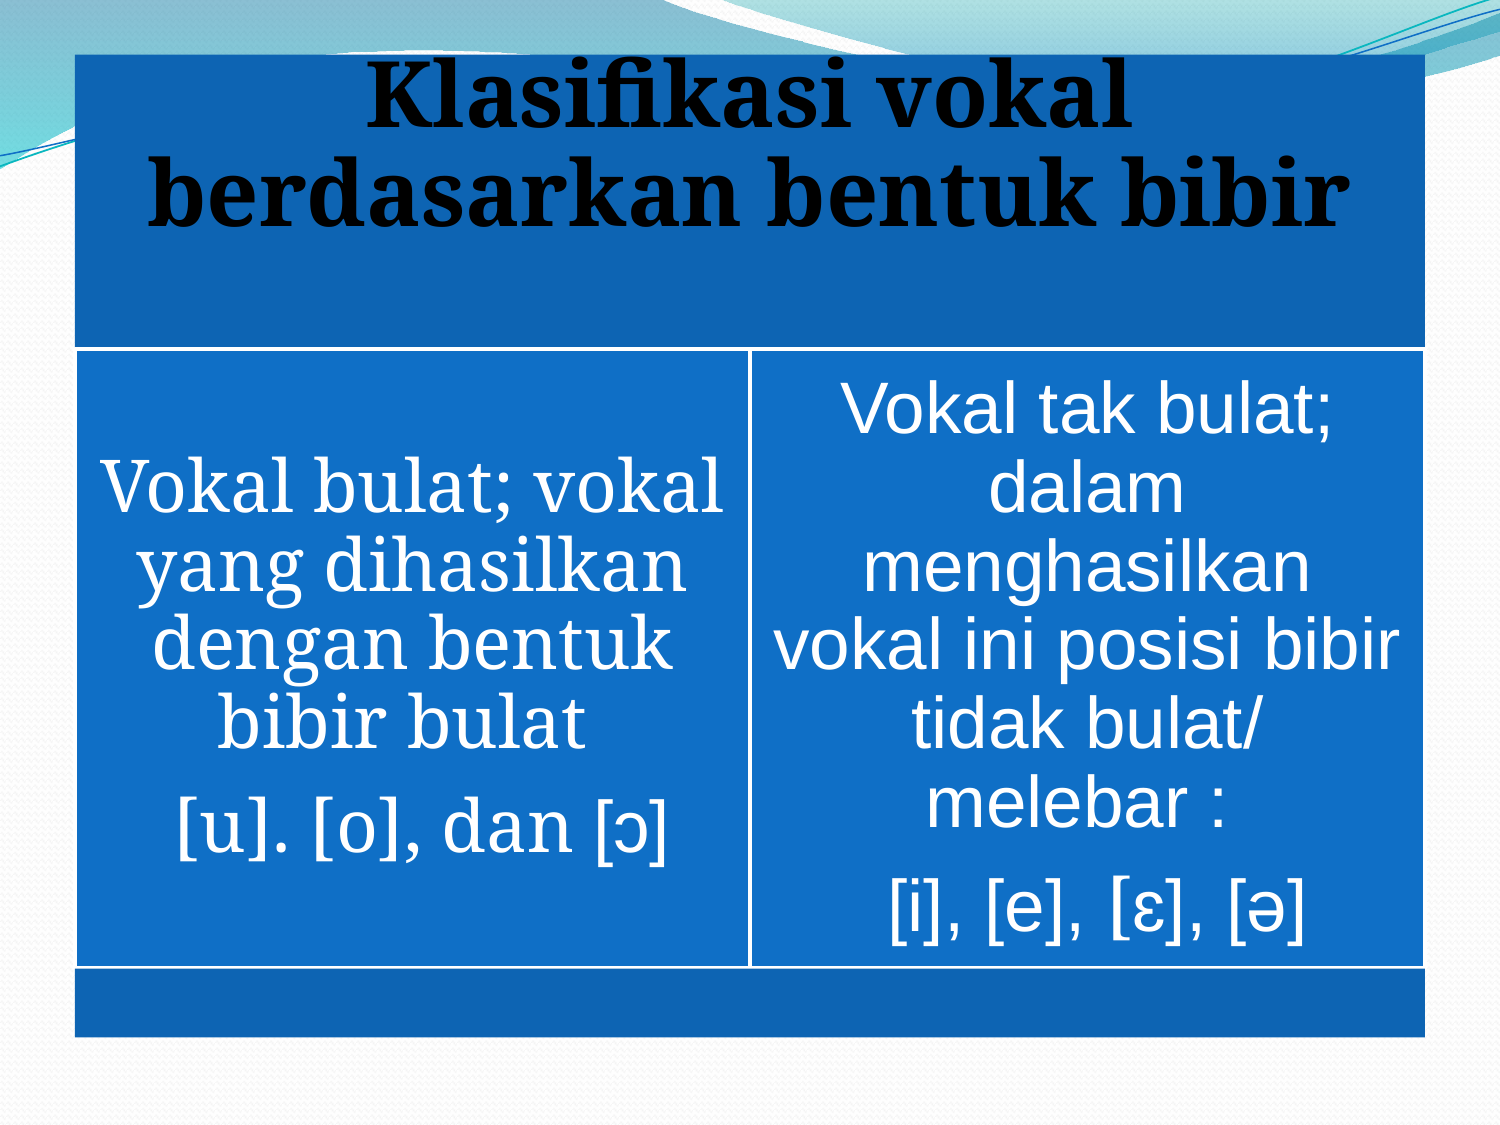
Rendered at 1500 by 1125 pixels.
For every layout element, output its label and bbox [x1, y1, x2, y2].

list [74, 54, 1426, 1038]
